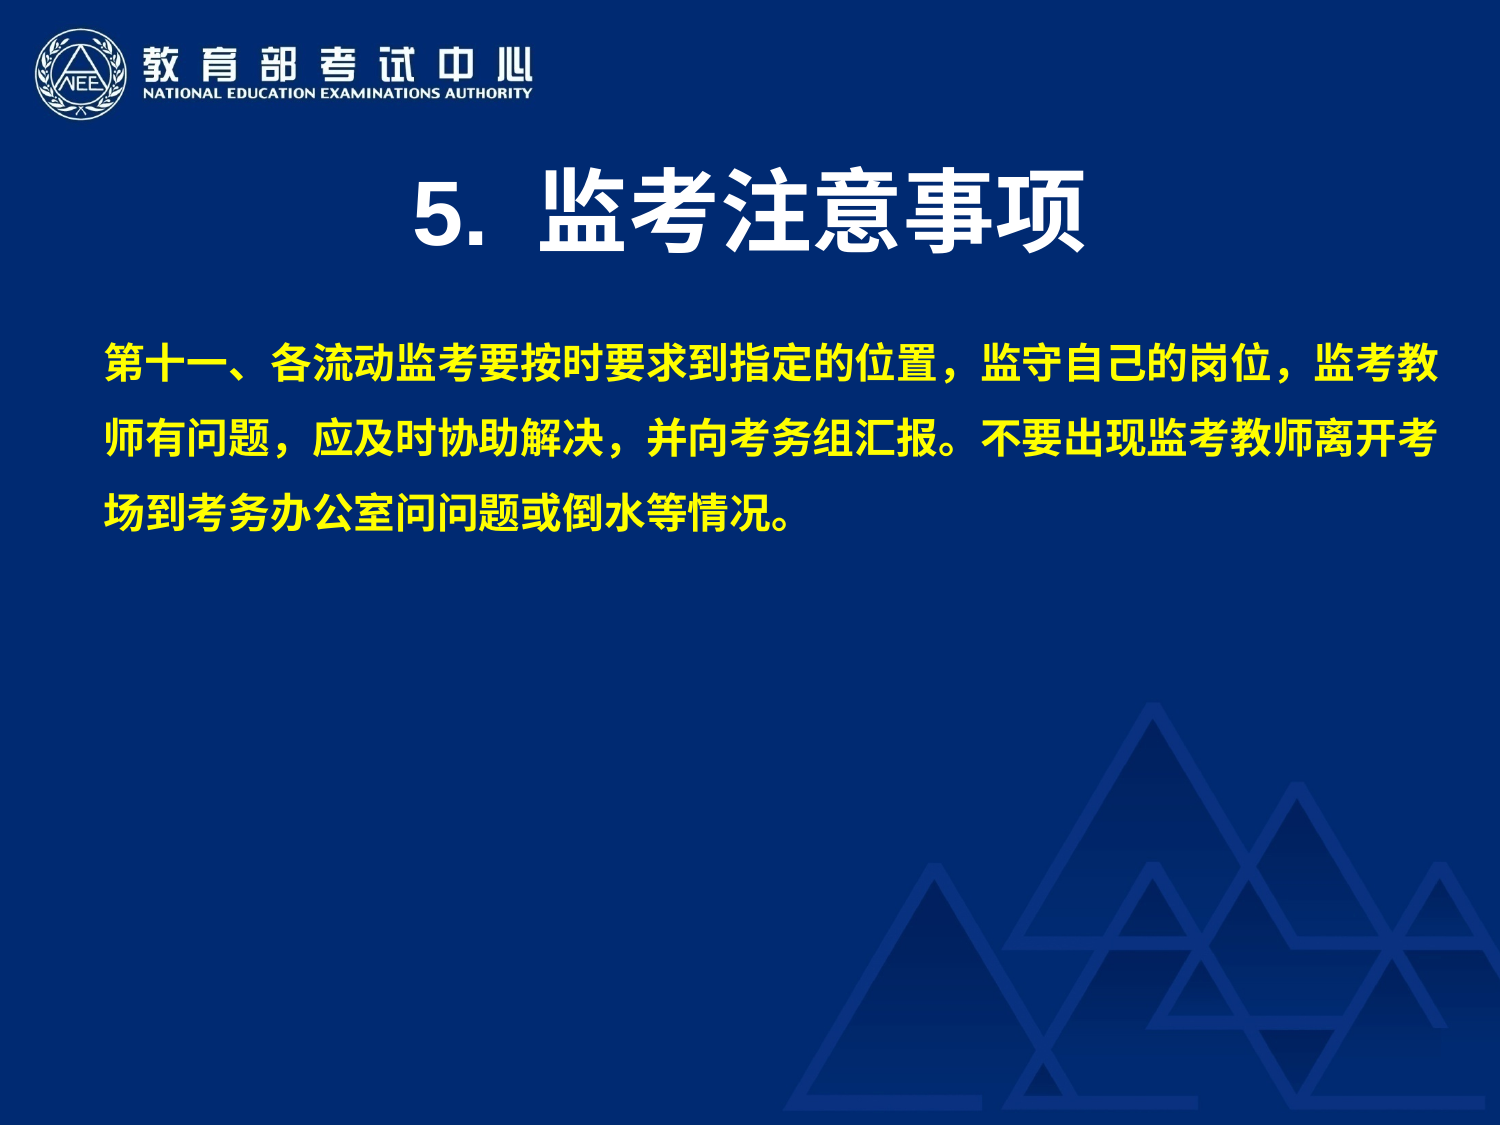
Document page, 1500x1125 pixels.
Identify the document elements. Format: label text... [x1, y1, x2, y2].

text_box 第十一、各流动监考要按时要求到指定的位置，监守自己的岗位，监考教师有问题，应及时协助解决，并向考务组汇报。不要出现监考教师离开考场到考务办公室问问题或倒水等情况。 [88, 304, 1483, 545]
picture [0, 0, 1500, 1125]
title 5. 监考注意事项 [74, 139, 1426, 280]
